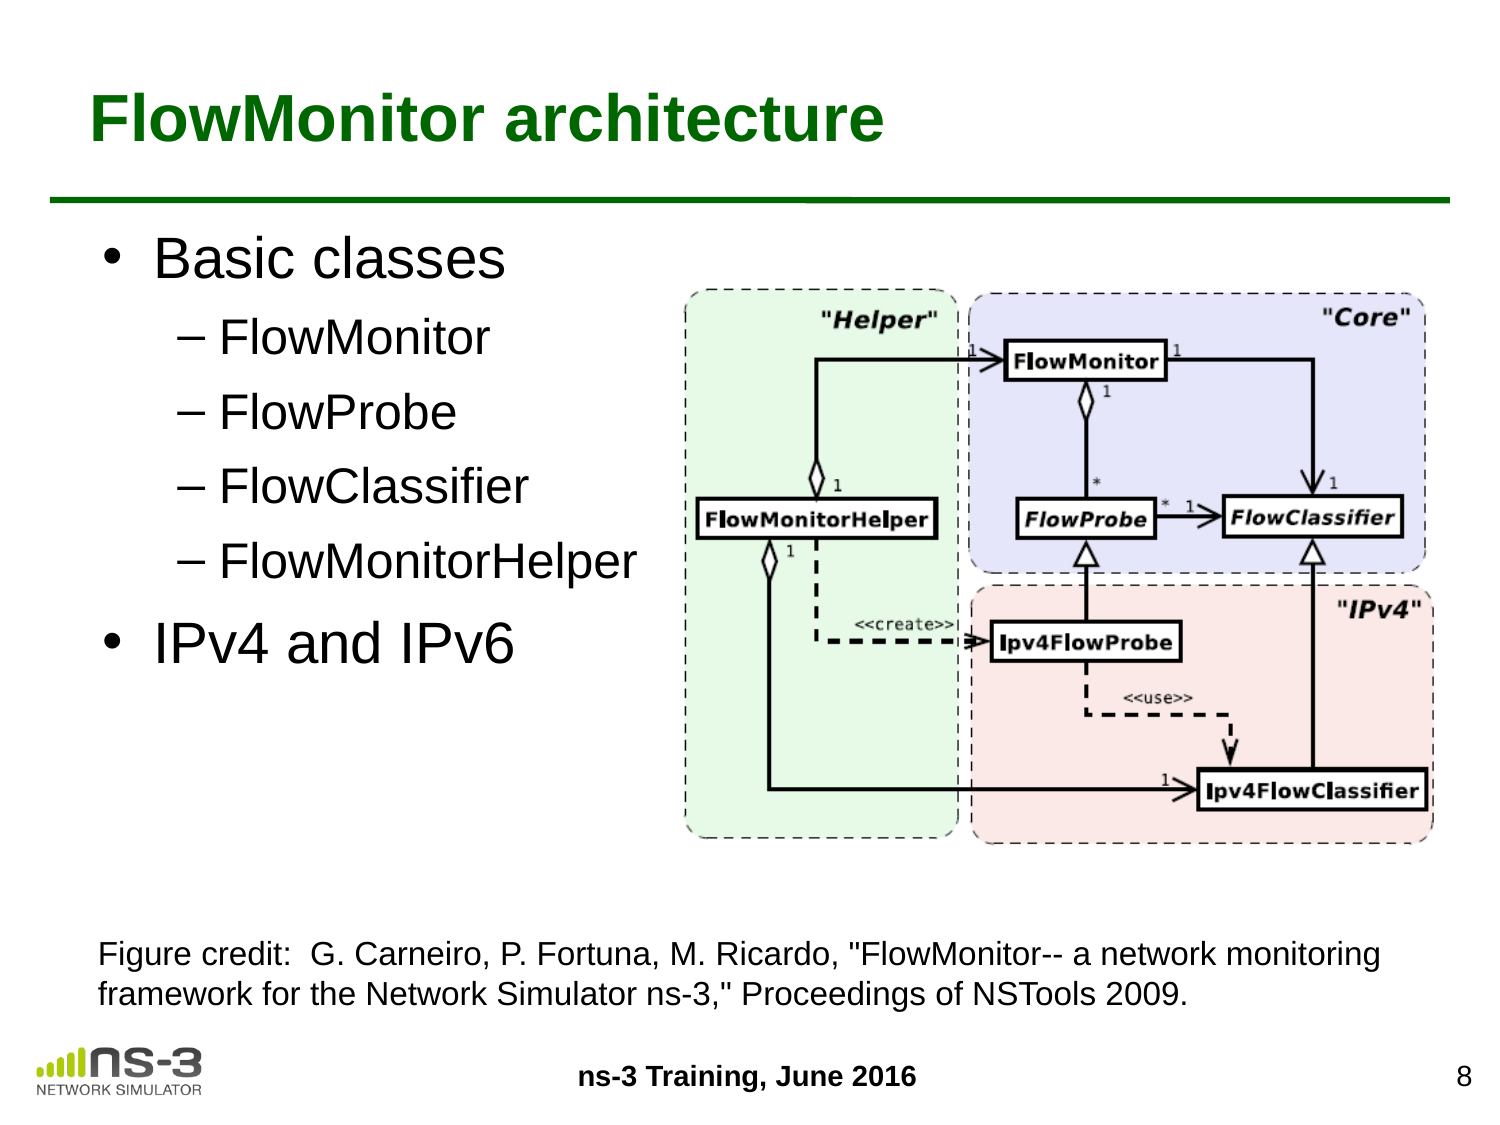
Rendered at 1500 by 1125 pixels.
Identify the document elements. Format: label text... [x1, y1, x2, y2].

picture [662, 274, 1465, 863]
footer ns-3 Training, June 2016 [512, 1049, 983, 1125]
picture [24, 1017, 213, 1125]
slide_number 8 [1142, 1049, 1488, 1125]
text_box Figure credit: G. Carneiro, P. Fortuna, M. Ricardo, "FlowMonitor-- a network monitoring framework for the Network Simulator ns-3," Proceedings of NSTools 2009. [83, 924, 1399, 1020]
title FlowMonitor architecture [74, 44, 1421, 186]
list Basic classes FlowMonitor FlowProbe FlowClassifier FlowMonitorHelper IPv4 and IPv6 [87, 212, 1433, 1012]
